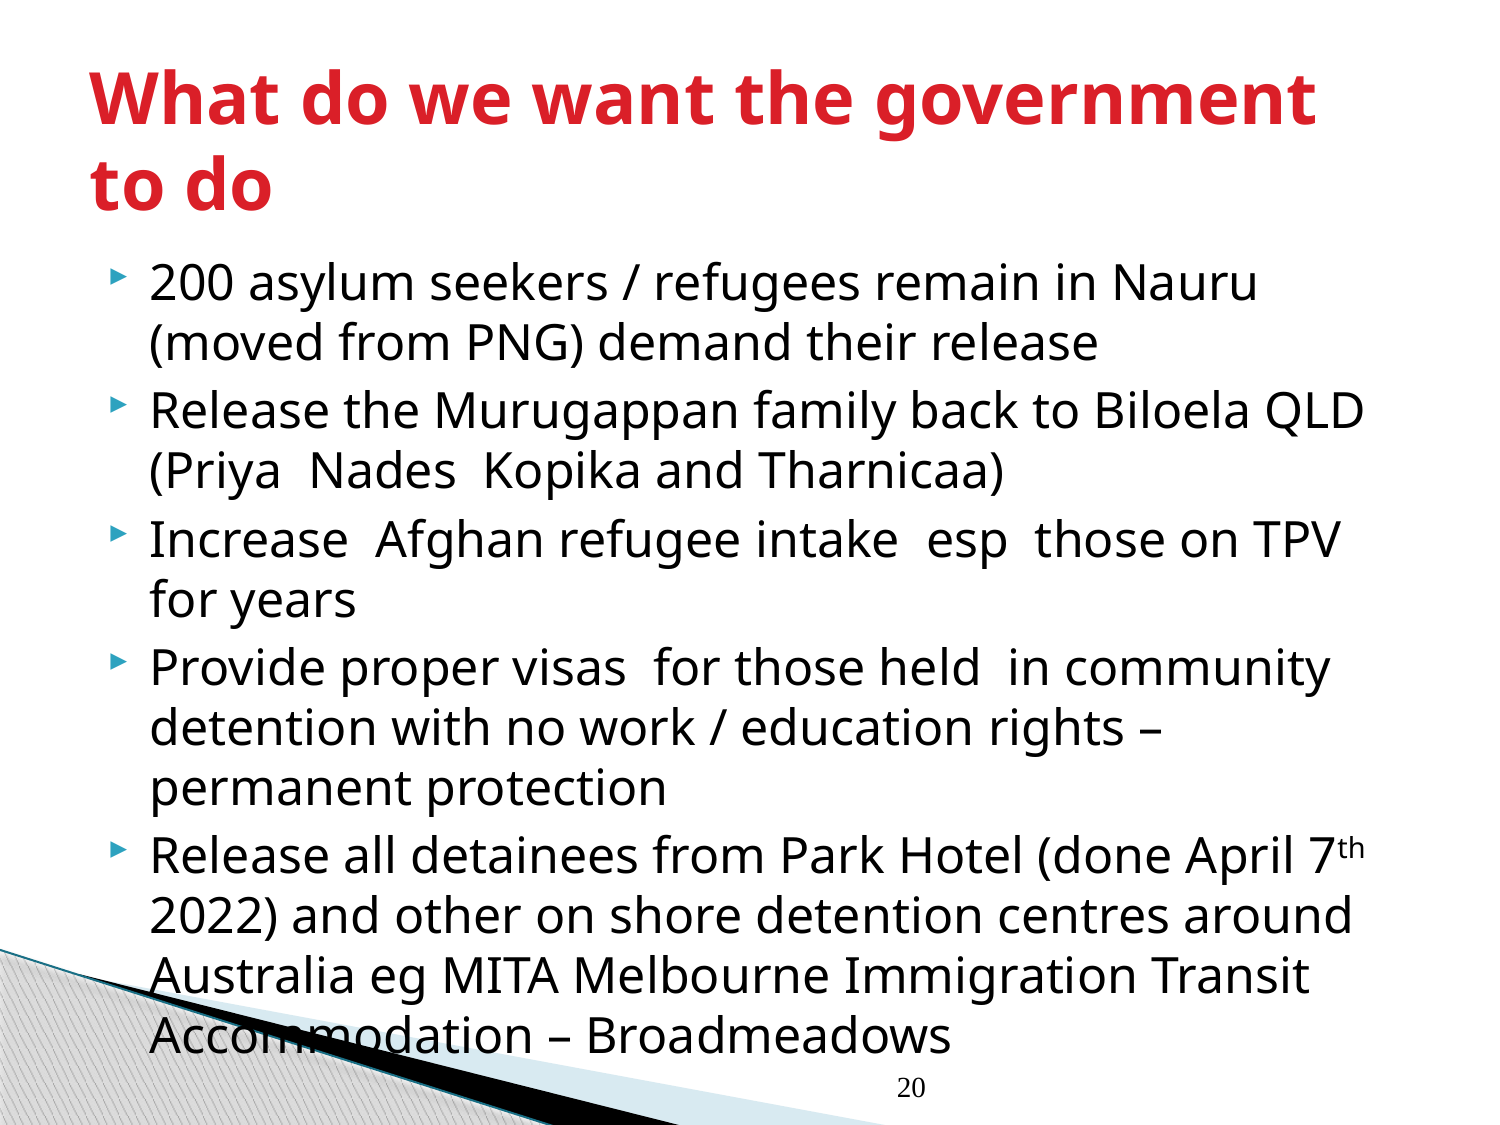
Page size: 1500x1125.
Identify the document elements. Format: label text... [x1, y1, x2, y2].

footer 20 [718, 1051, 1105, 1112]
title What do we want the government to do [75, 45, 1425, 233]
list 200 asylum seekers / refugees remain in Nauru (moved from PNG) demand their release Release the Murugappan family back to Biloela QLD (Priya Nades Kopika and Tharnicaa) Increase Afghan refugee intake esp those on TPV for years Provide proper visas for those held in community detention with no work / education rights – permanent protection Release all detainees from Park Hotel (done April 7th 2022) and other on shore detention centres around Australia eg MITA Melbourne Immigration Transit Accommodation – Broadmeadows [75, 243, 1425, 986]
